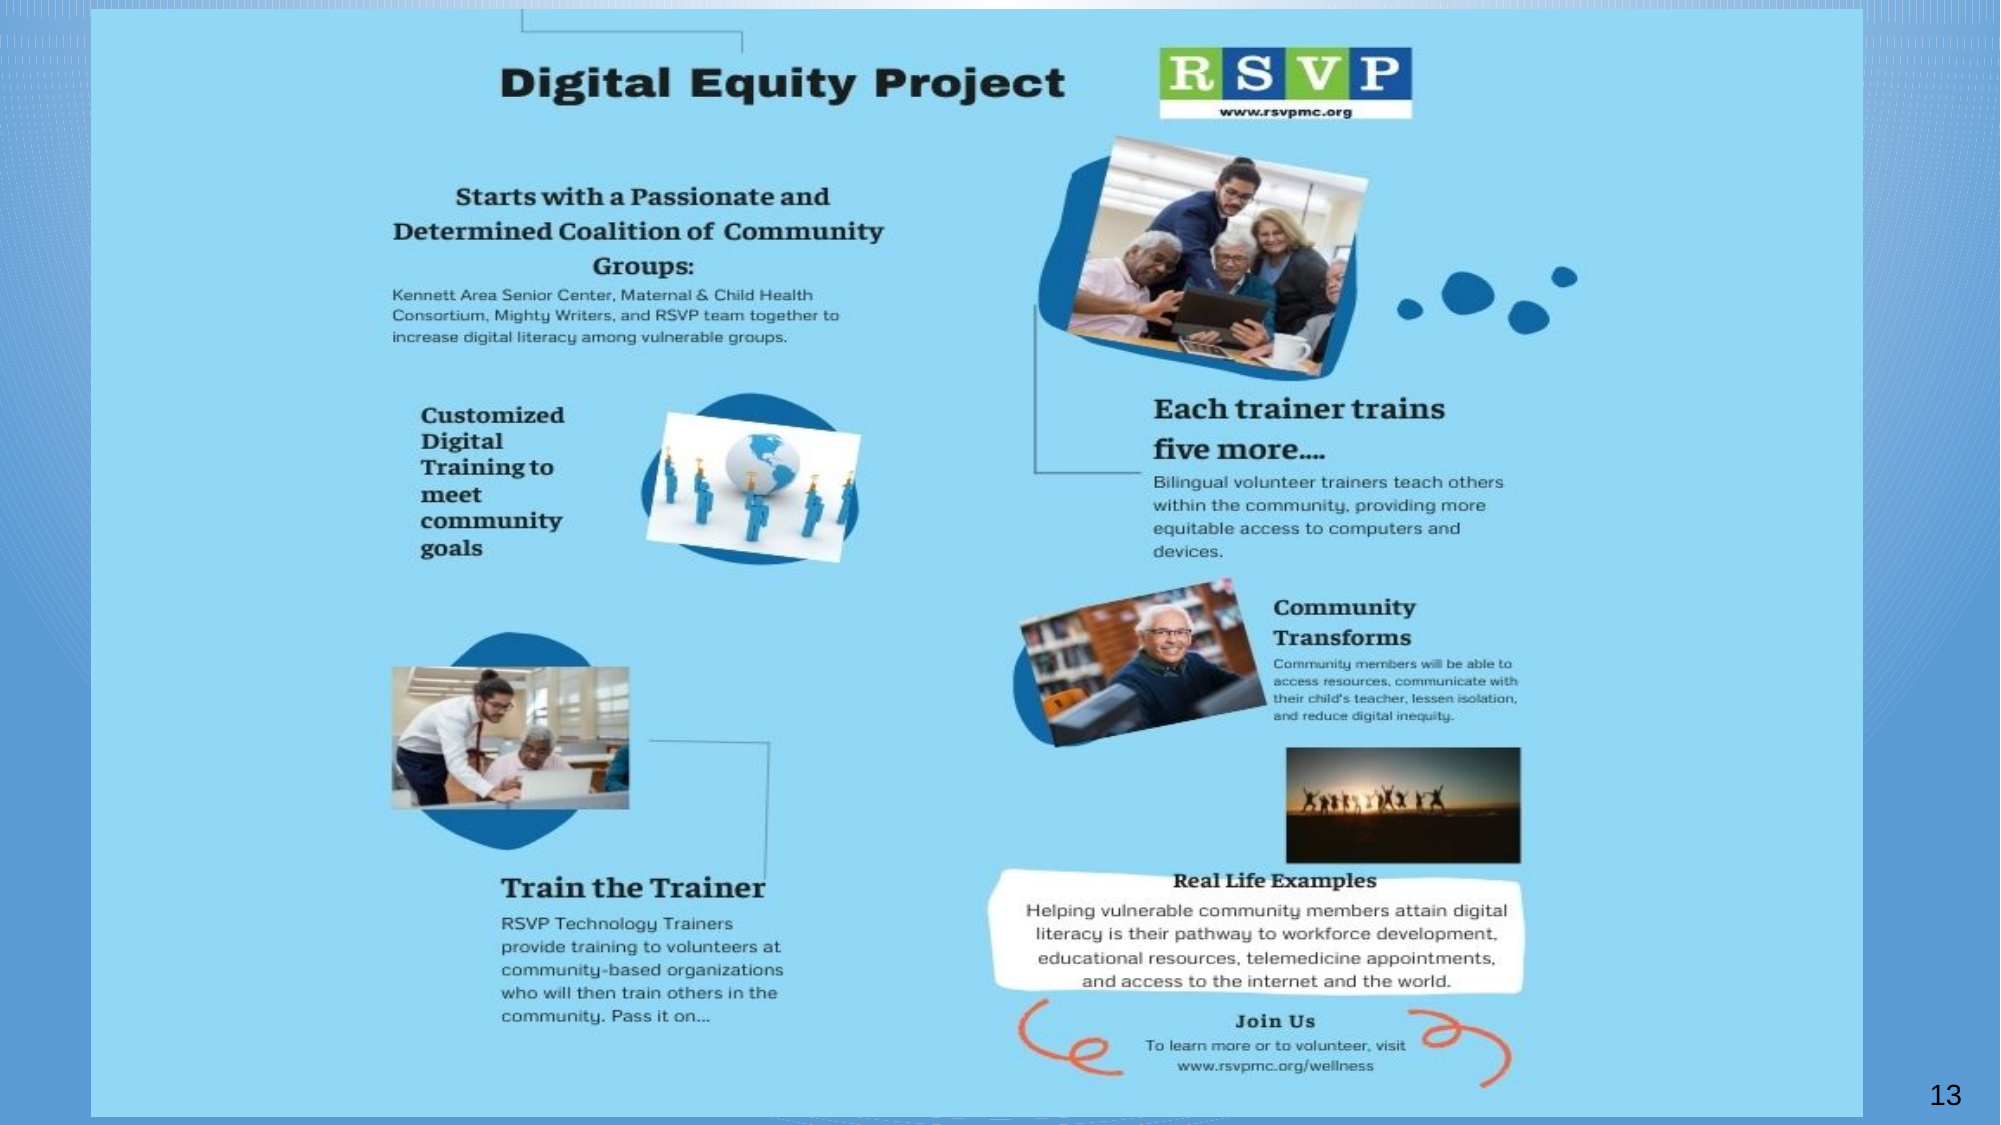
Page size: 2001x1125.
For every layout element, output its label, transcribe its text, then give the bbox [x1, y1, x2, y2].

text_box 13 [1687, 1069, 1977, 1119]
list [91, 9, 1863, 1117]
